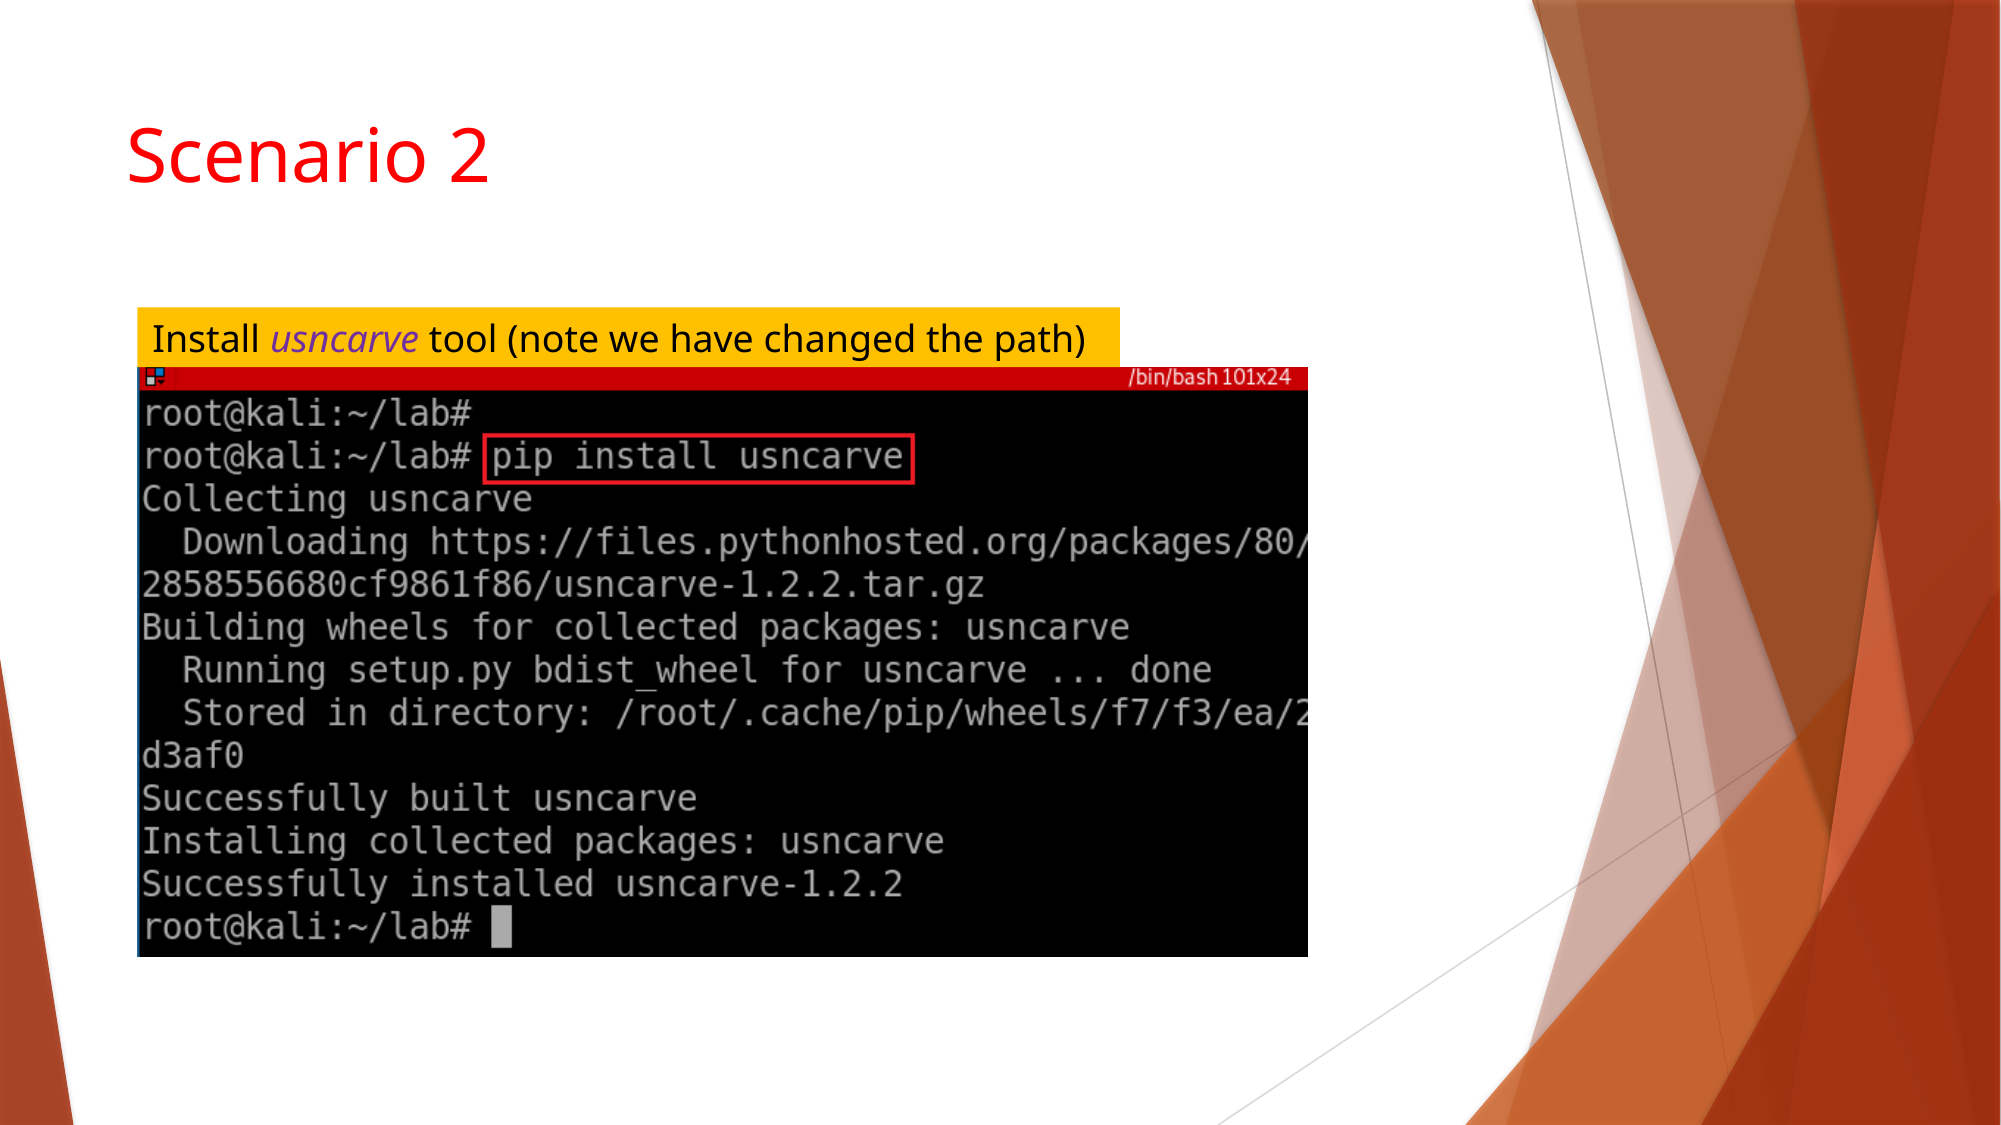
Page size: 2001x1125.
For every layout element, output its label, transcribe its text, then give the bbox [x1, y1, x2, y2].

title Scenario 2 [111, 99, 1522, 317]
picture [136, 367, 1309, 957]
text_box Install usncarve tool (note we have changed the path) [137, 307, 1120, 367]
